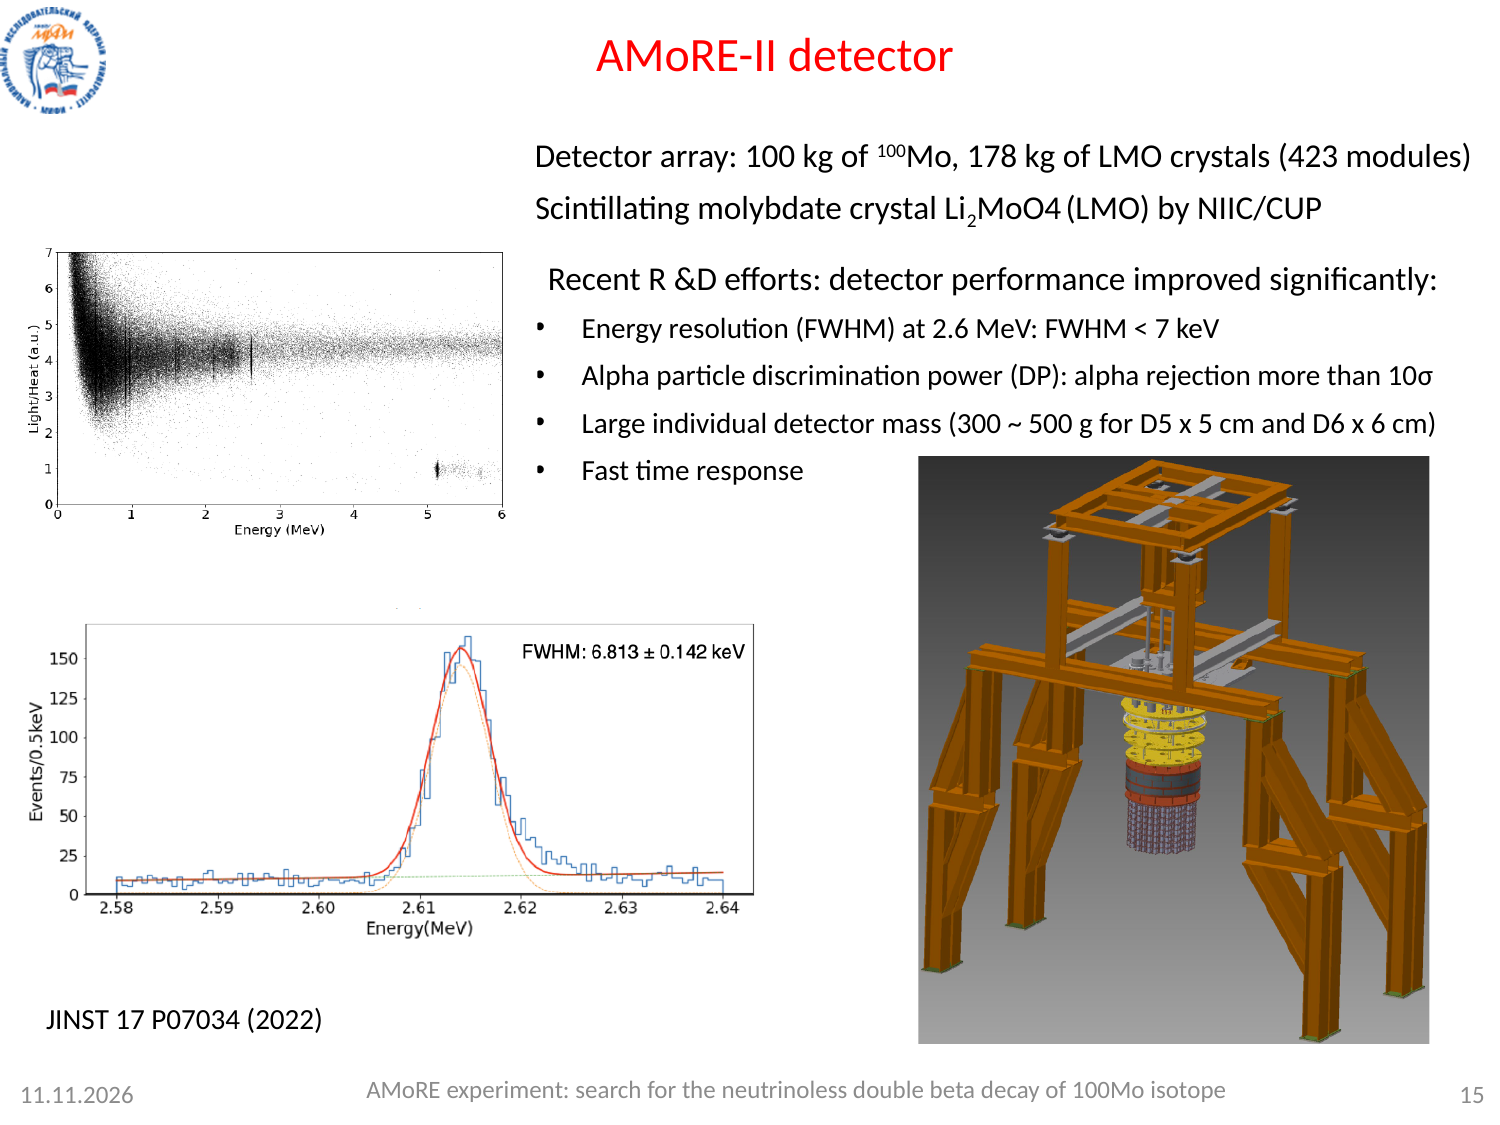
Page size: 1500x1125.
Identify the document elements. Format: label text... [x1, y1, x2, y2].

picture [0, 6, 106, 114]
footer AMoRE experiment: search for the neutrinoless double beta decay of 100Mo isotope [336, 1058, 1258, 1119]
text_box Detector array: 100 kg of 100Mo, 178 kg of LMO crystals (423 modules) Scintillating molybdate crystal Li2MoO4 (LMO) by NIIC/CUP Recent R &D efforts: detector performance improved significantly: Energy resolution (FWHM) at 2.6 MeV: FWHM < 7 keV Alpha particle discrimination power (DP): alpha rejection more than 10σ Large individual detector mass (300 ~ 500 g for D5 x 5 cm and D6 x 6 cm) Fast time response [520, 126, 1500, 494]
title AMoRE-II detector [107, 7, 1451, 98]
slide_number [4, 1063, 243, 1124]
slide_number 15 [1305, 1063, 1500, 1124]
text_box JINST 17 P07034 (2022) [31, 992, 339, 1043]
picture [2, 213, 538, 551]
picture [17, 607, 762, 941]
picture [918, 455, 1430, 1044]
